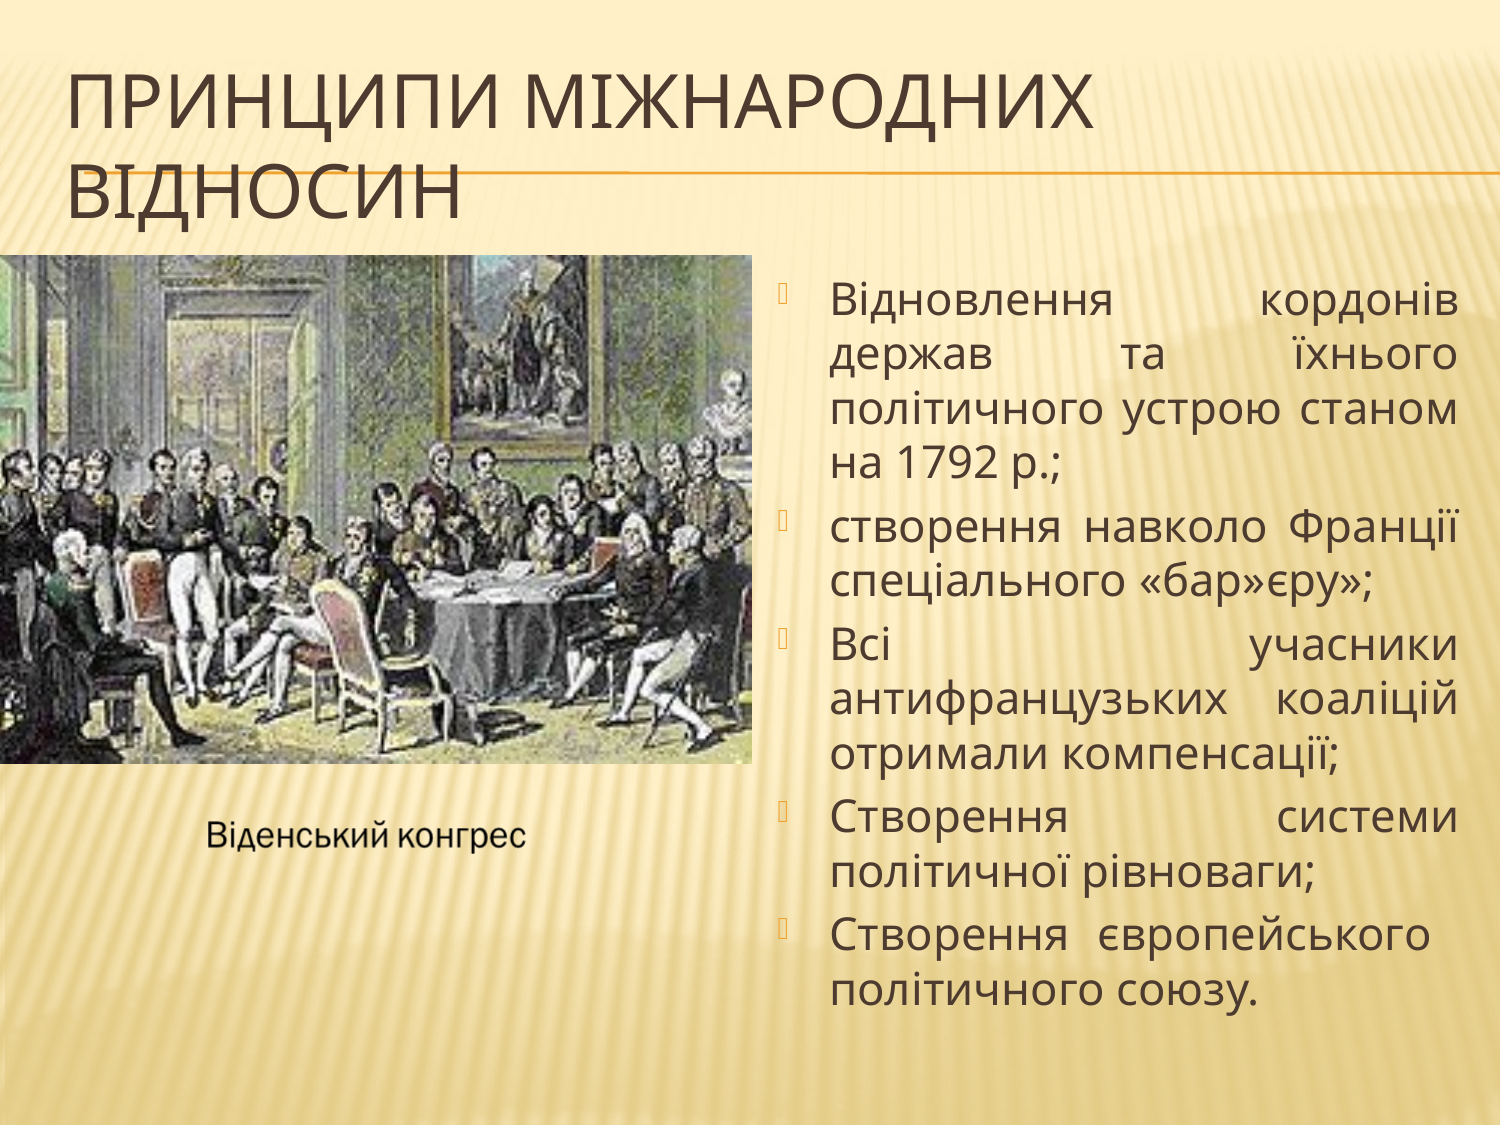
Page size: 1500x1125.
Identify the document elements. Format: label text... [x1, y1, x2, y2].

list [0, 255, 752, 764]
picture [76, 798, 657, 880]
list Відновлення кордонів держав та їхнього політичного устрою станом на 1792 р.; створення навколо Франції спеціального «бар»єру»; Всі учасники антифранцузьких коаліцій отримали компенсації; Створення системи політичної рівноваги; Створення європейського політичного союзу. [762, 262, 1476, 1038]
title Принципи міжнародних відносин [49, 75, 1475, 213]
